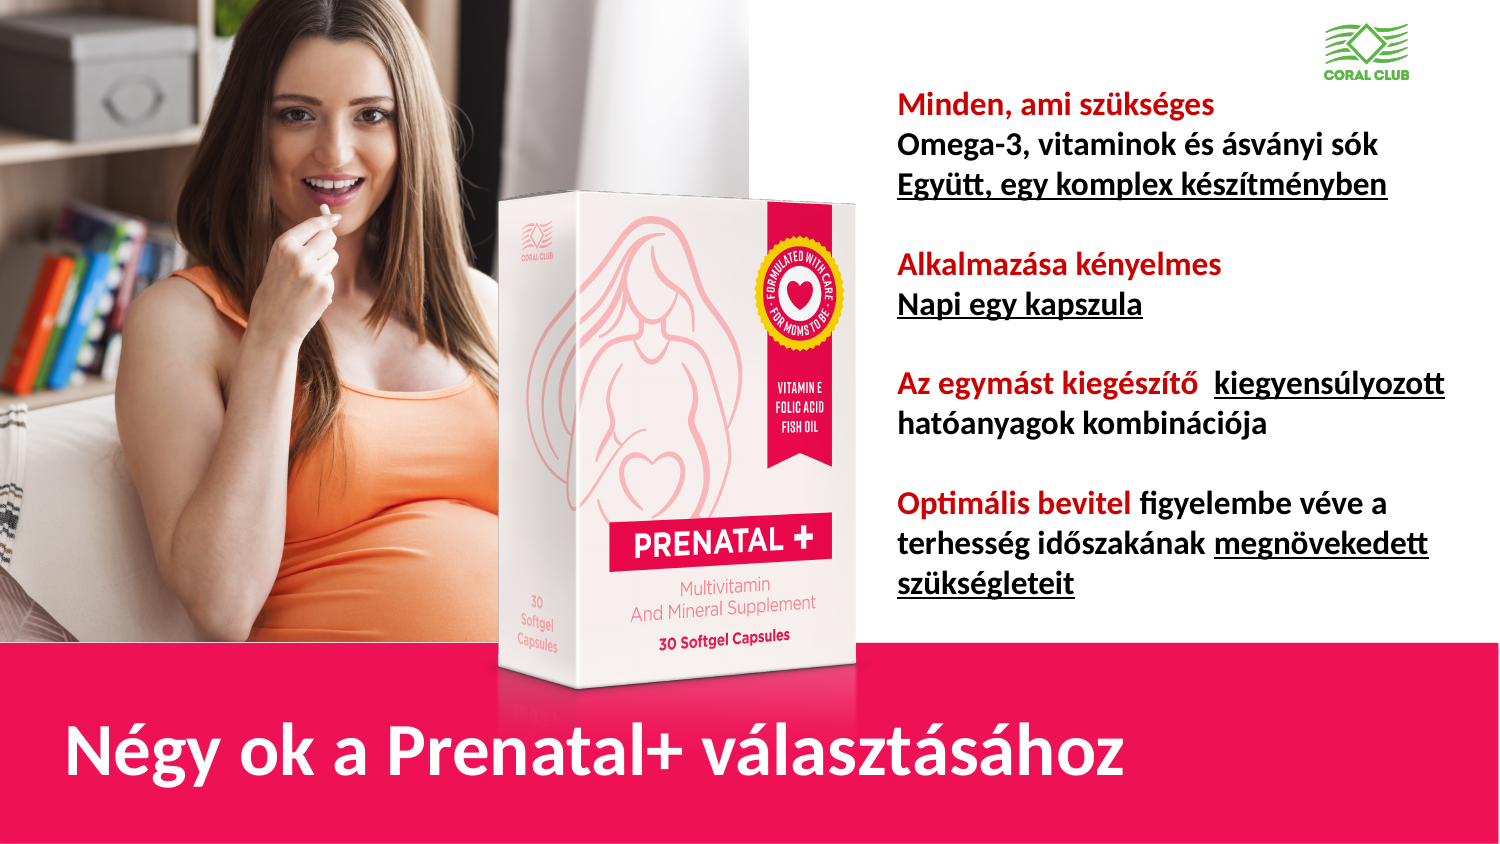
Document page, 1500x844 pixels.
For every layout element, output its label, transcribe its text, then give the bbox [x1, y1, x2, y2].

text_box [0, 642, 1499, 844]
text_box Négy ok a Prenatal+ választásához [894, 699, 1444, 798]
picture [1323, 23, 1409, 80]
text_box Négy ok a Prenatal+ választásához [56, 693, 461, 798]
text_box Minden, ami szükséges Omega-3, vitaminok és ásványi sók Együtt, egy komplex készítményben Alkalmazása kényelmes Napi egy kapszula Az egymást kiegészítő kiegyensúlyozott hatóanyagok kombinációja Optimális bevitel figyelembe véve a terhesség időszakának megnövekedett szükségleteit [889, 74, 1486, 699]
picture [0, 0, 890, 800]
